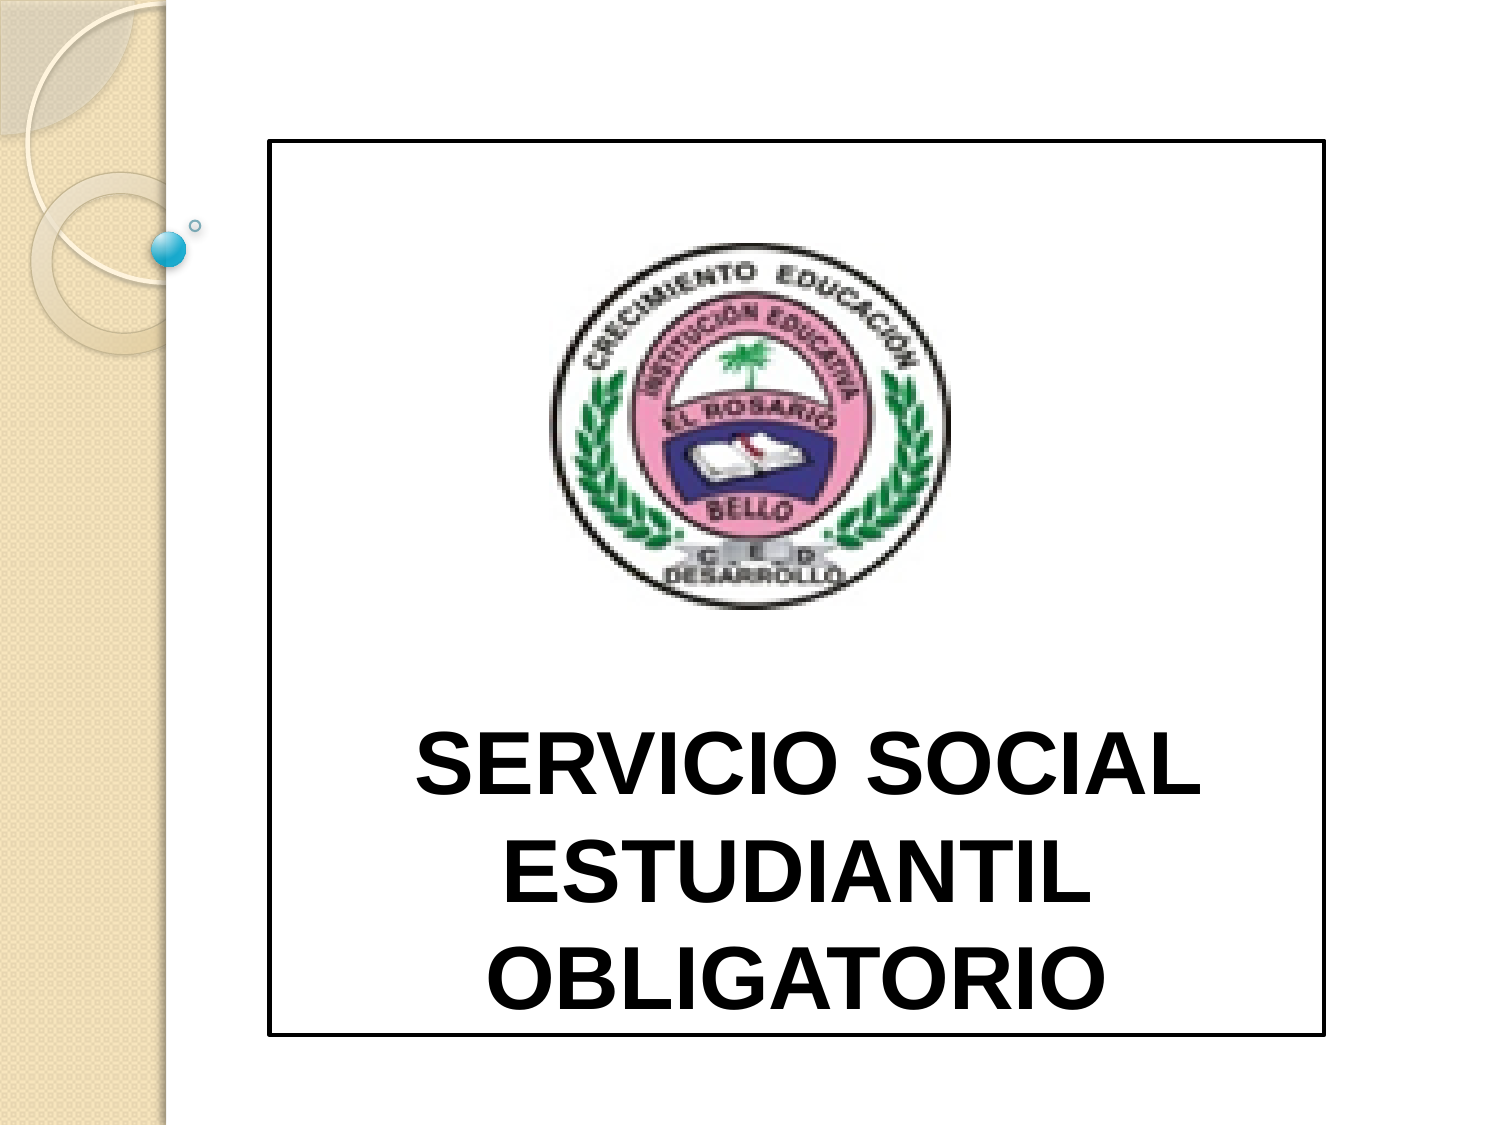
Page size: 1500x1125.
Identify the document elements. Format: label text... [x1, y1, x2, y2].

title SERVICIO SOCIAL ESTUDIANTIL OBLIGATORIO [267, 464, 1326, 1037]
picture [206, 101, 1365, 610]
